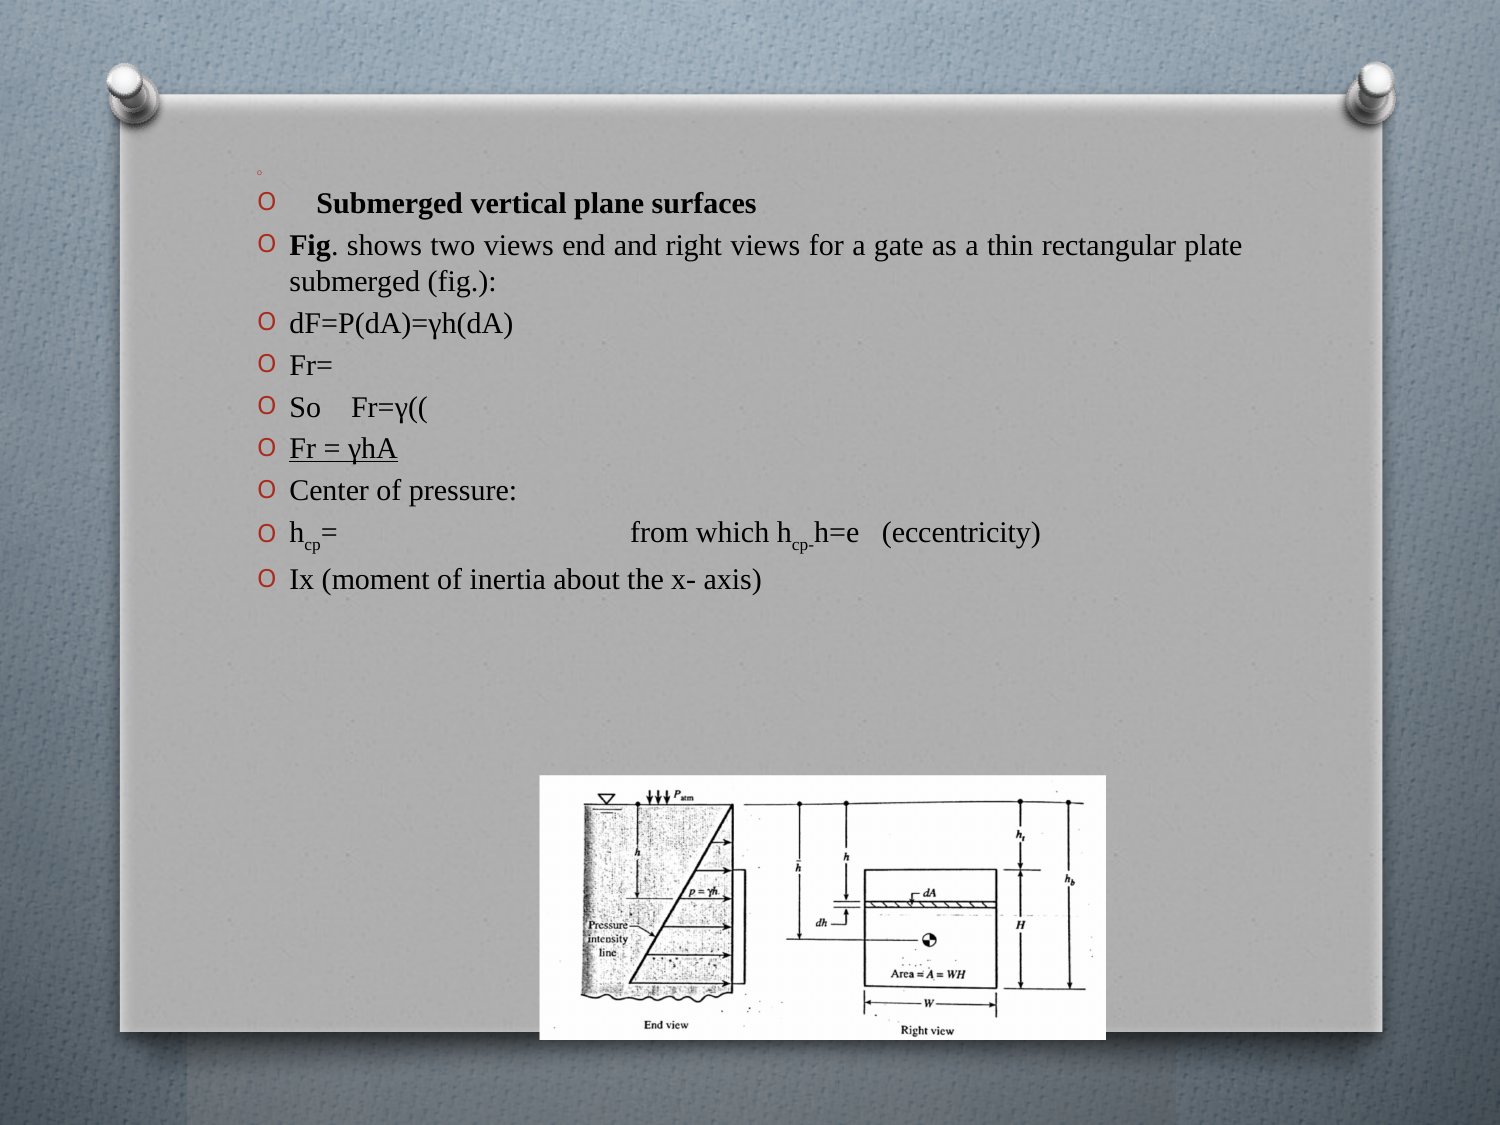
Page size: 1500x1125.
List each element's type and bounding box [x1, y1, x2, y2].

picture [1317, 35, 1439, 156]
picture [540, 624, 1106, 1125]
picture [75, 29, 198, 153]
